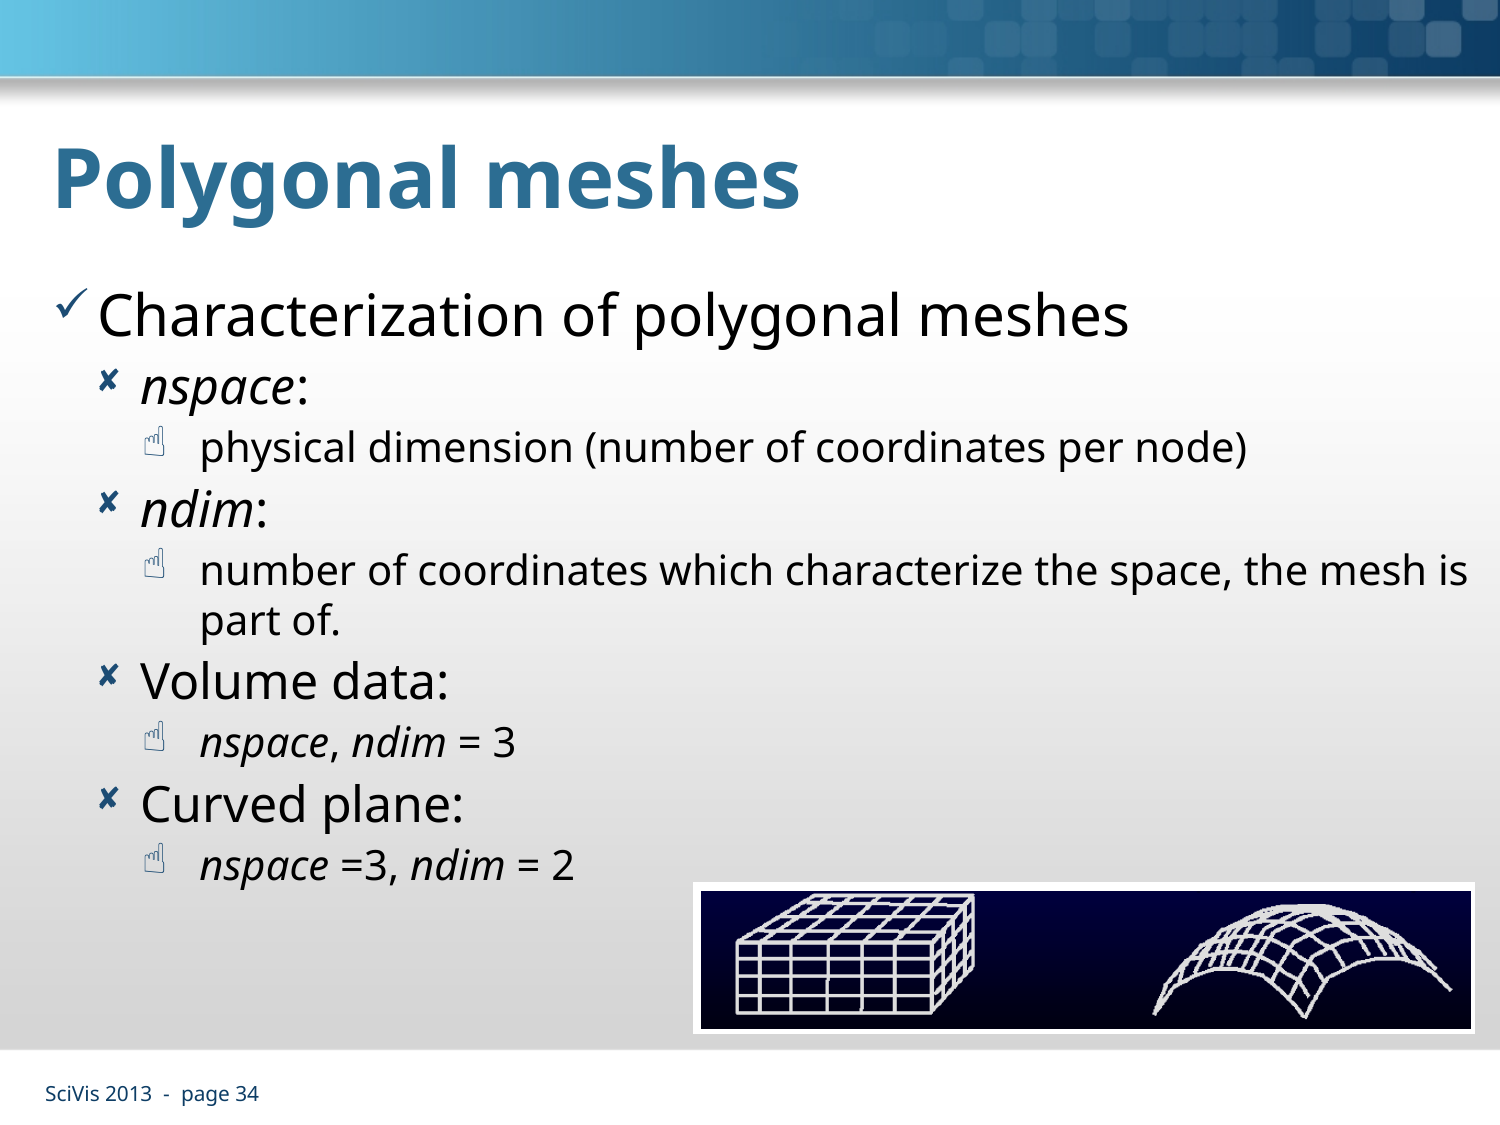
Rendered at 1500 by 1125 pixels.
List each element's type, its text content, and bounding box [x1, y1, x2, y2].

footer SciVis 2013 - page 34 [30, 1073, 484, 1115]
picture [0, 0, 1500, 1125]
title Polygonal meshes [51, 125, 1449, 236]
list Characterization of polygonal meshes nspace: physical dimension (number of coordinates per node) ndim: number of coordinates which characterize the space, the mesh is part of. Volume data: nspace, ndim = 3 Curved plane: nspace =3, ndim = 2 [52, 271, 1483, 1019]
